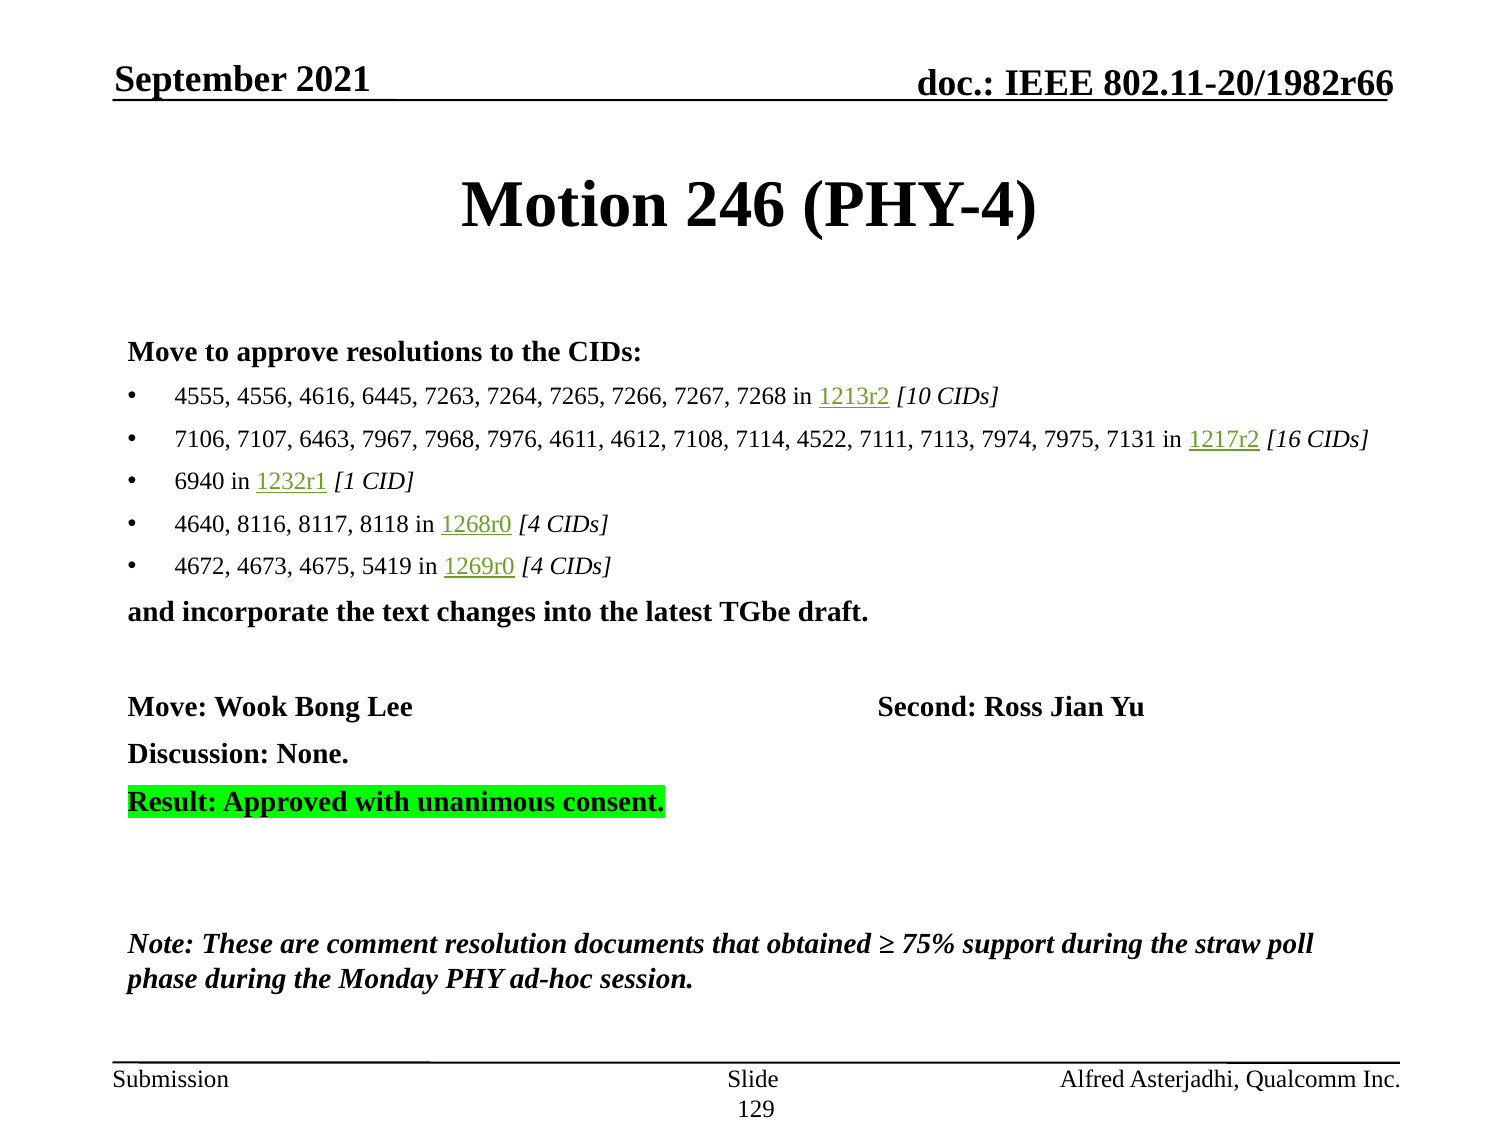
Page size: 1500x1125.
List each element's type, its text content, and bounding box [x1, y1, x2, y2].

title Motion 246 (PHY-4) [112, 112, 1388, 288]
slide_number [114, 54, 423, 100]
list Move to approve resolutions to the CIDs: 4555, 4556, 4616, 6445, 7263, 7264, 7265, 7266, 7267, 7268 in 1213r2 [10 CIDs] 7106, 7107, 6463, 7967, 7968, 7976, 4611, 4612, 7108, 7114, 4522, 7111, 7113, 7974, 7975, 7131 in 1217r2 [16 CIDs] 6940 in 1232r1 [1 CID] 4640, 8116, 8117, 8118 in 1268r0 [4 CIDs] 4672, 4673, 4675, 5419 in 1269r0 [4 CIDs] and incorporate the text changes into the latest TGbe draft. Move: Wook Bong Lee Second: Ross Jian Yu Discussion: None. Result: Approved with unanimous consent. Note: These are comment resolution documents that obtained ≥ 75% support during the straw poll phase during the Monday PHY ad-hoc session. [112, 324, 1388, 1063]
slide_number Slide 129 [712, 1061, 800, 1123]
footer Alfred Asterjadhi, Qualcomm Inc. [878, 1061, 1402, 1093]
